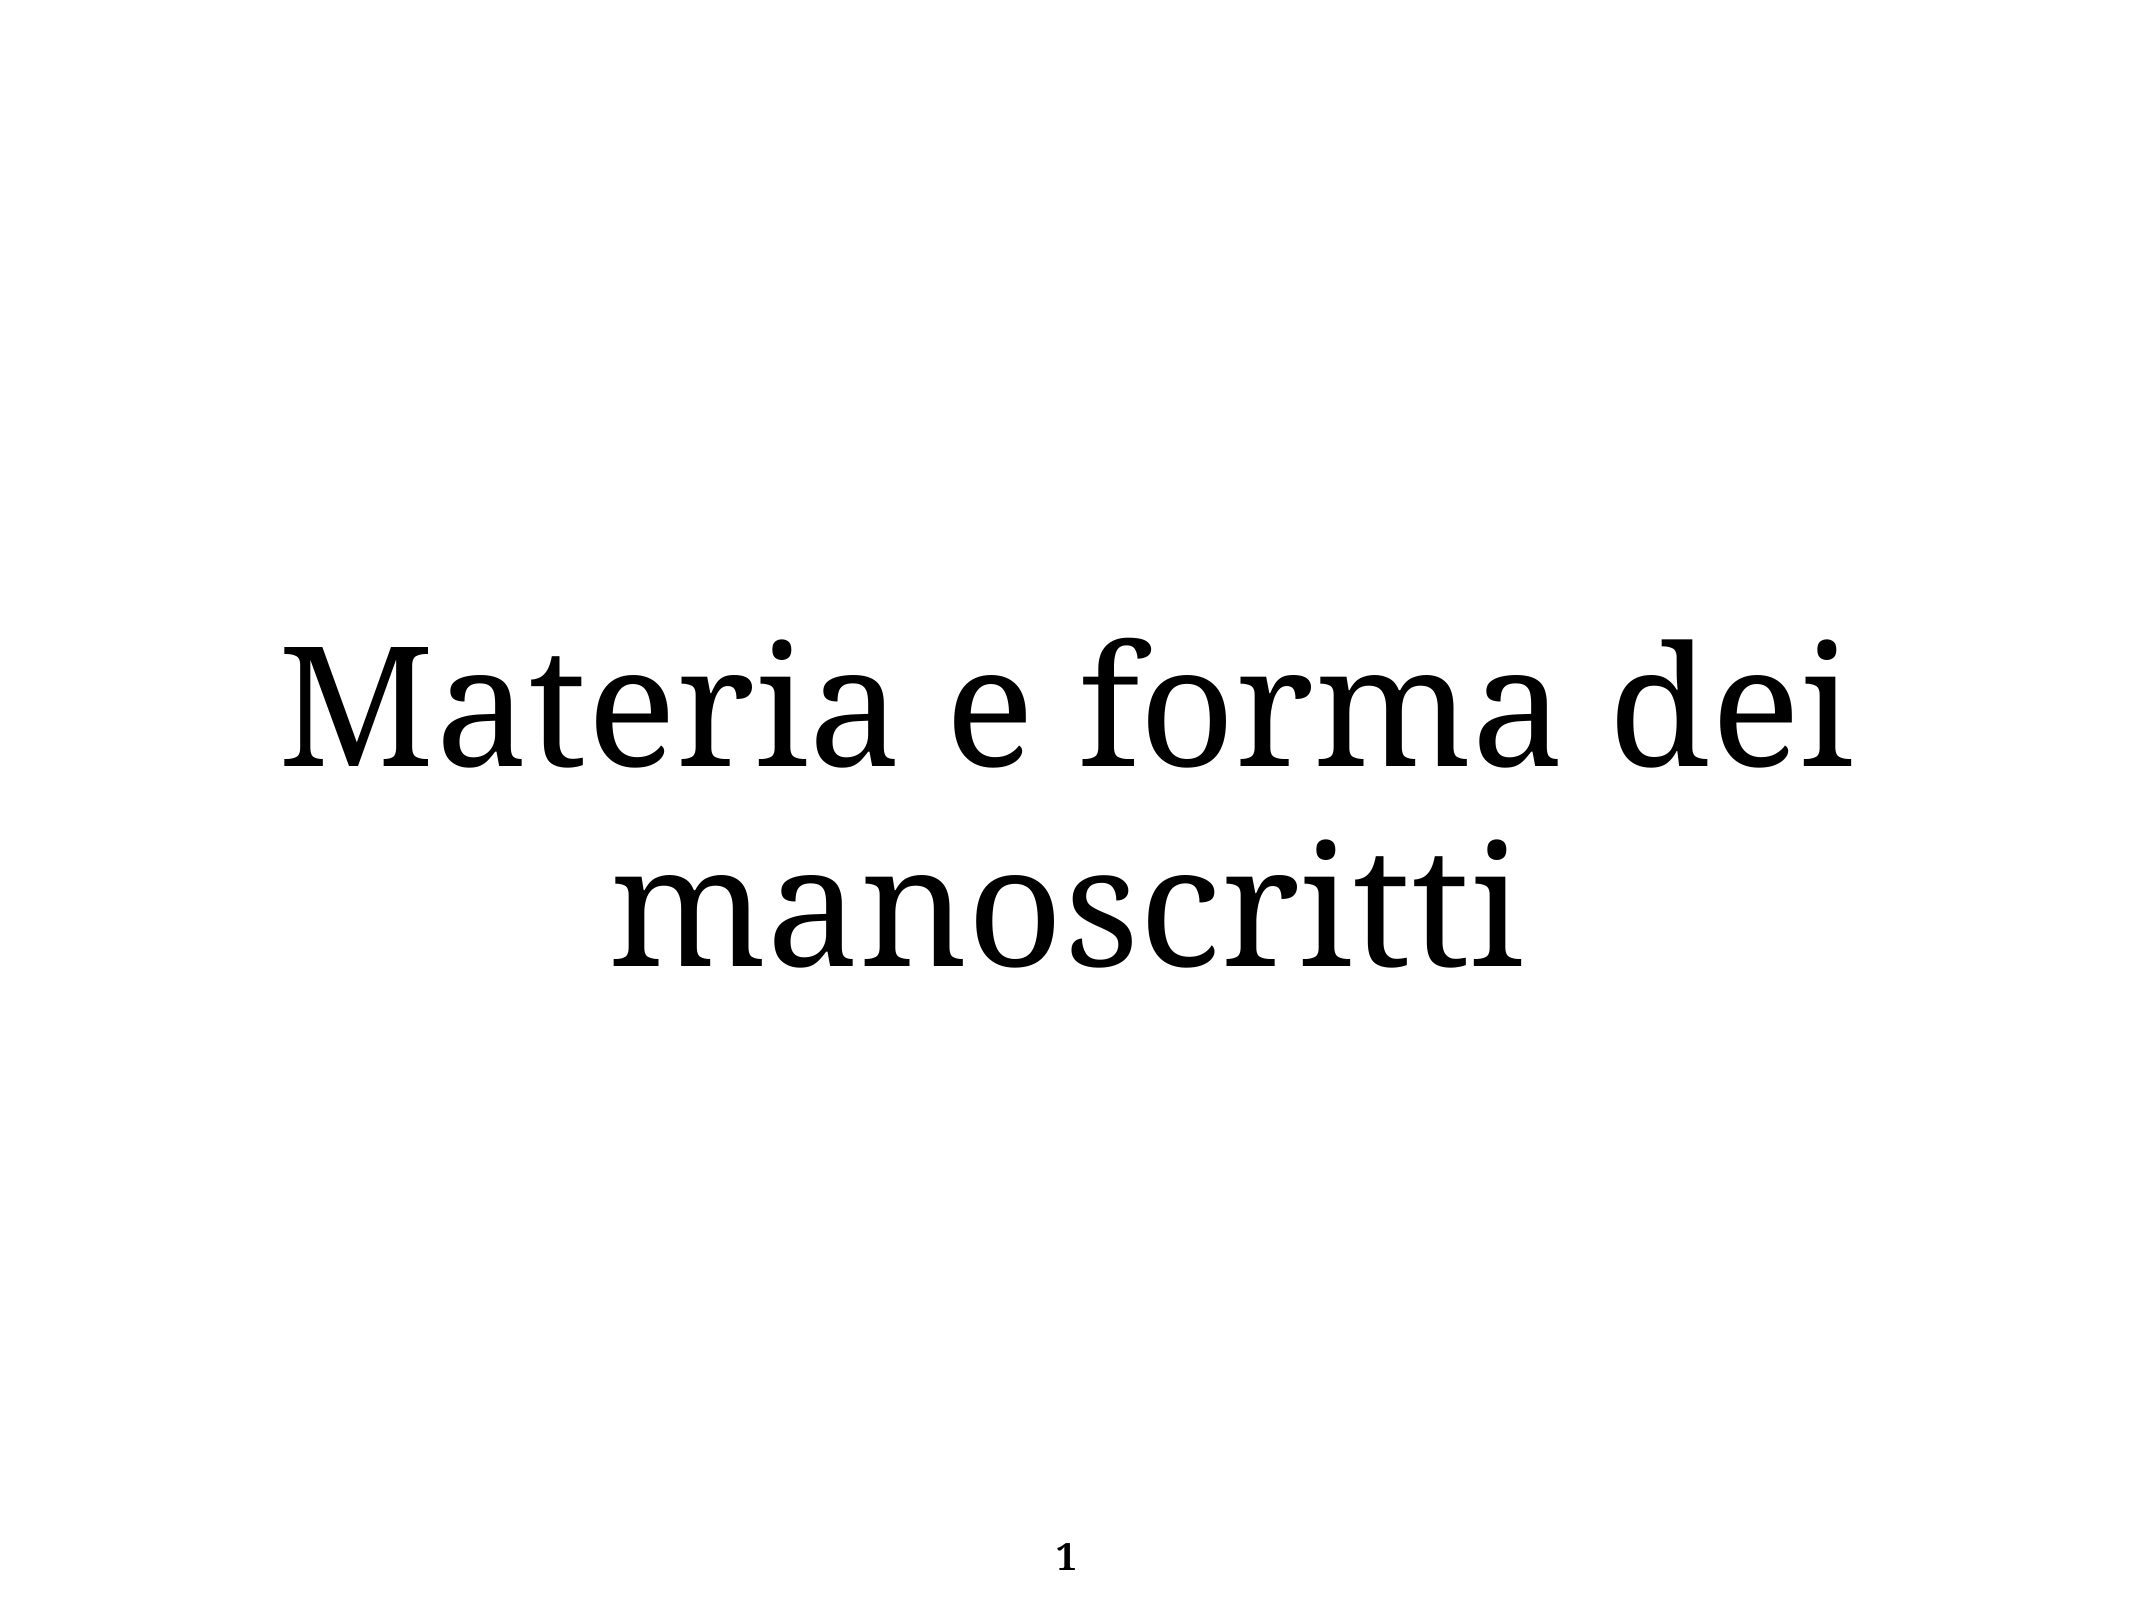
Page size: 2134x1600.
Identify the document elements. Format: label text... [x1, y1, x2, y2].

slide_number 1 [1047, 1524, 1086, 1586]
title Materia e forma dei manoscritti [207, 528, 1926, 1072]
